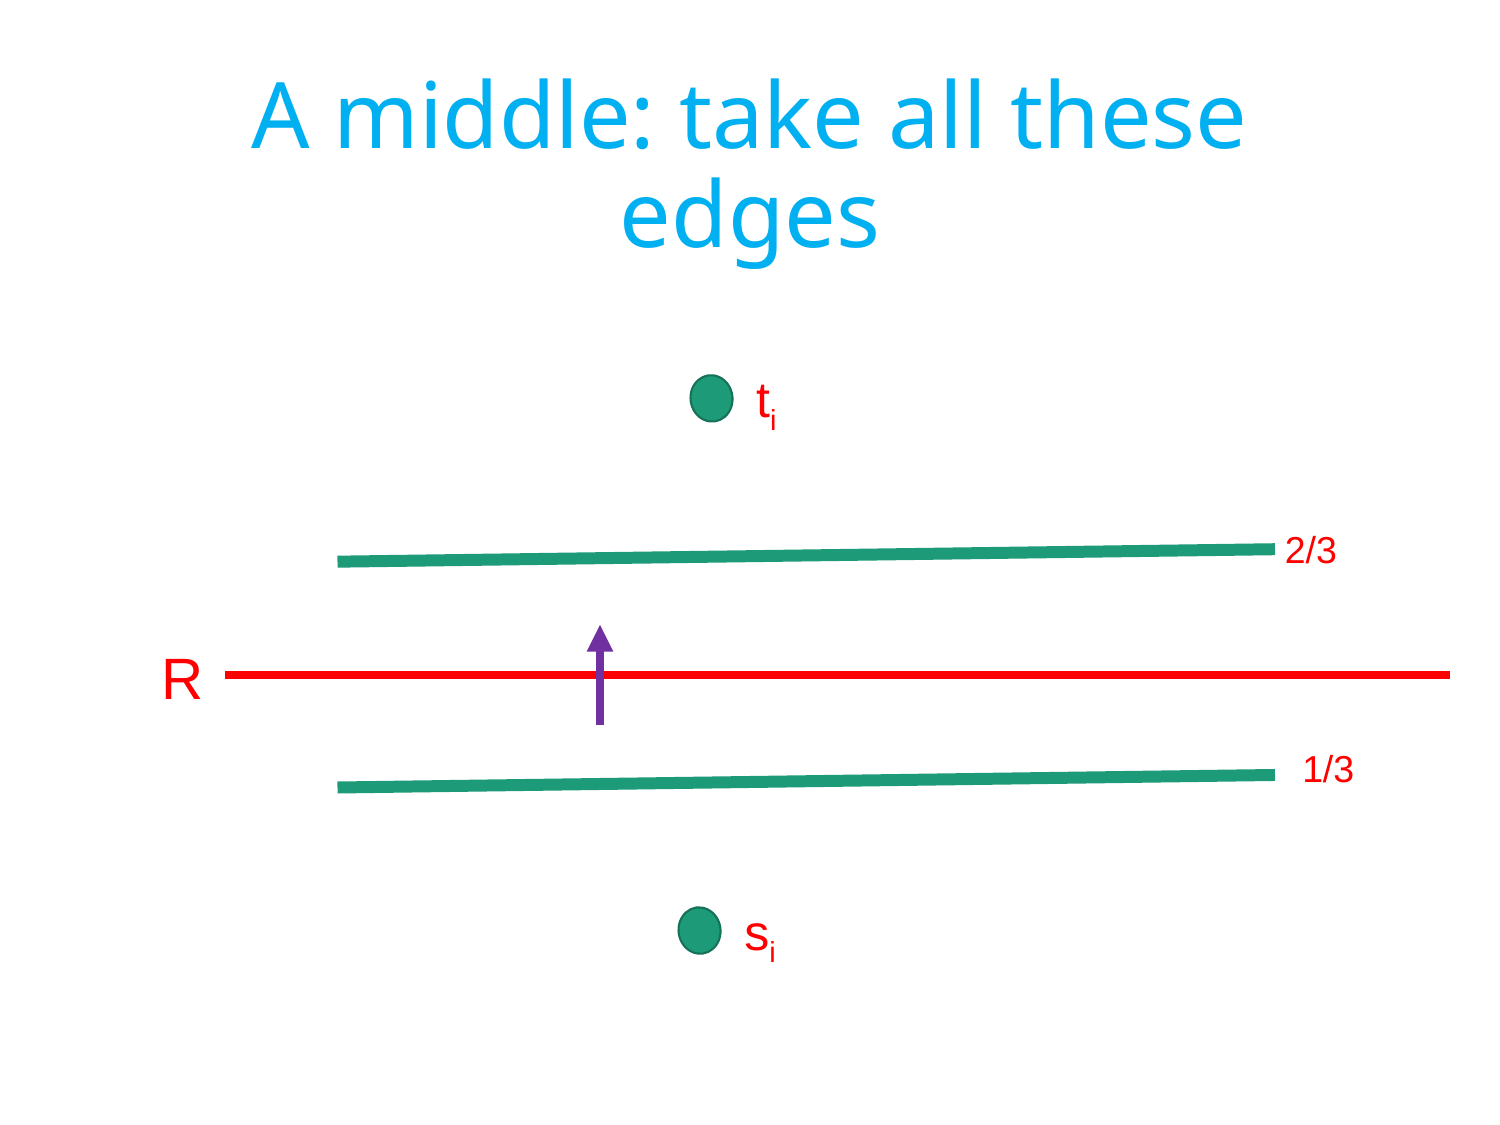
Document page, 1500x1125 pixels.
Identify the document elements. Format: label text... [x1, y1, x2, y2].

text_box R [146, 634, 522, 719]
text_box [689, 374, 734, 423]
title A middle: take all these edges [103, 59, 1397, 278]
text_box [337, 549, 1275, 562]
text_box 2/3 [1270, 518, 1500, 579]
text_box 1/3 [1287, 737, 1500, 798]
text_box ti [741, 360, 1111, 444]
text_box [337, 774, 1275, 788]
text_box si [729, 892, 1100, 976]
text_box [677, 906, 722, 955]
